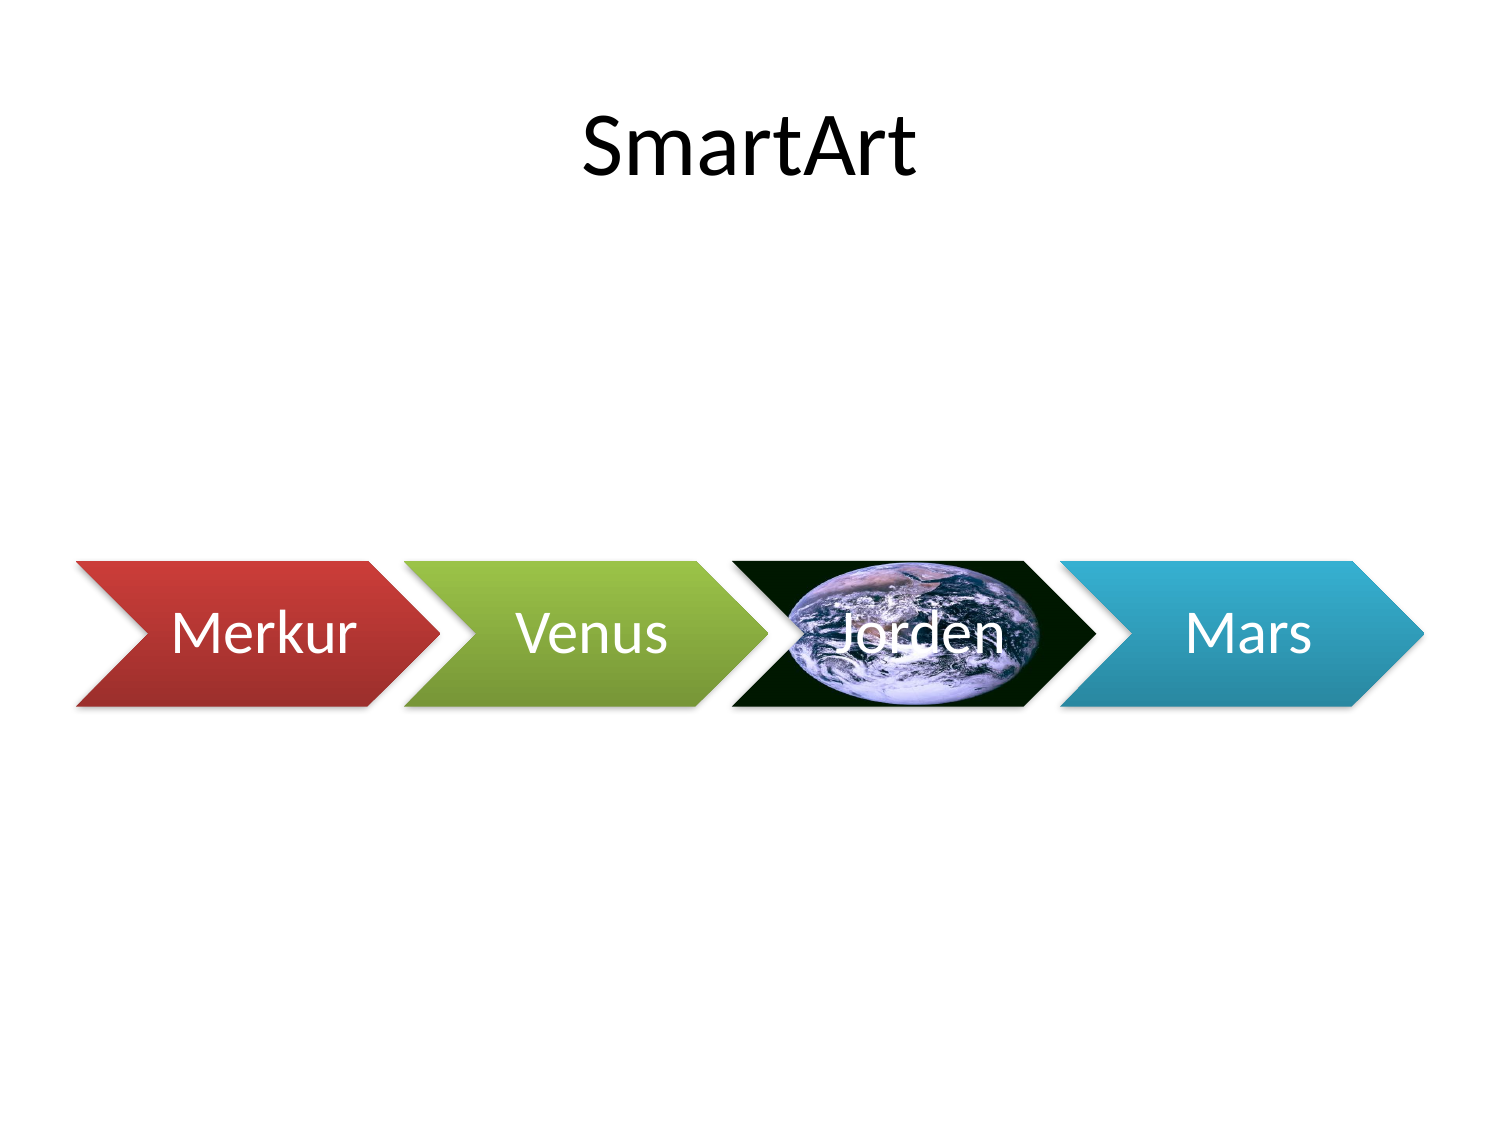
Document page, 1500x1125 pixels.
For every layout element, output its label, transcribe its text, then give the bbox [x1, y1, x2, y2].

title SmartArt [75, 45, 1425, 233]
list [74, 262, 1426, 1006]
